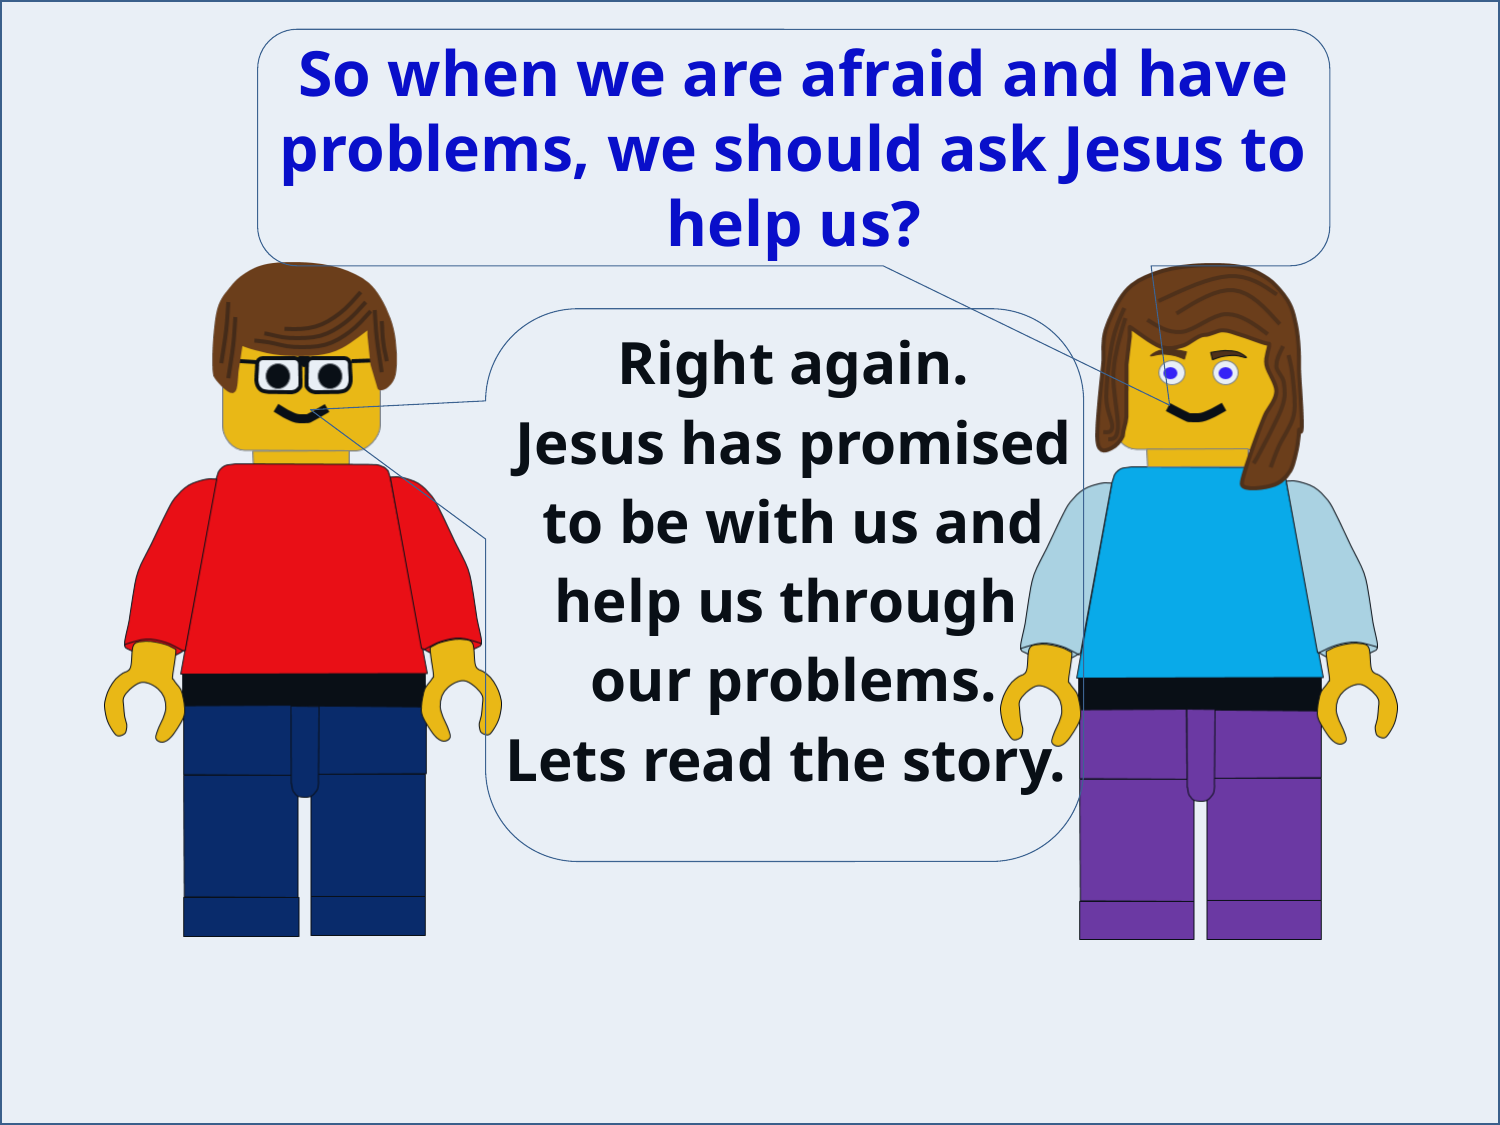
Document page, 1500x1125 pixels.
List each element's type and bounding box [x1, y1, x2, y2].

text_box [483, 308, 1105, 862]
text_box [237, 26, 1351, 357]
text_box [0, 0, 1500, 1125]
picture [1000, 263, 1398, 940]
picture [103, 262, 502, 937]
